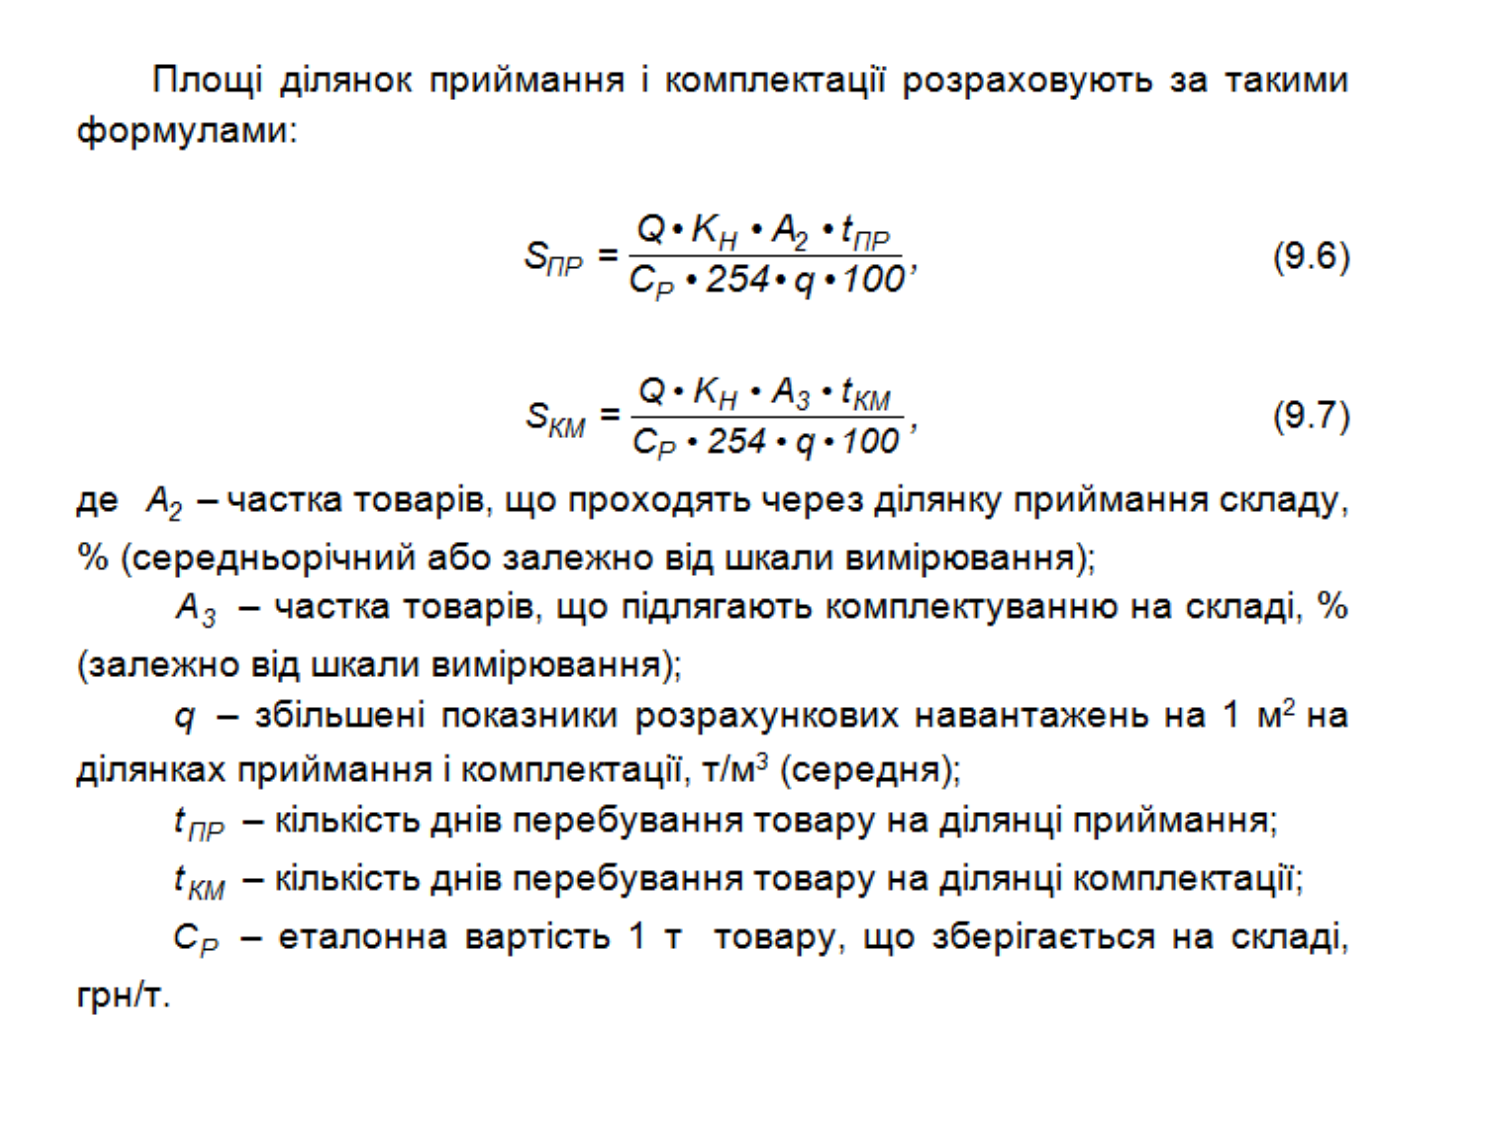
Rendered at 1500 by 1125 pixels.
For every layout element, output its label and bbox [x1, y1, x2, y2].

picture [37, 49, 1451, 1026]
